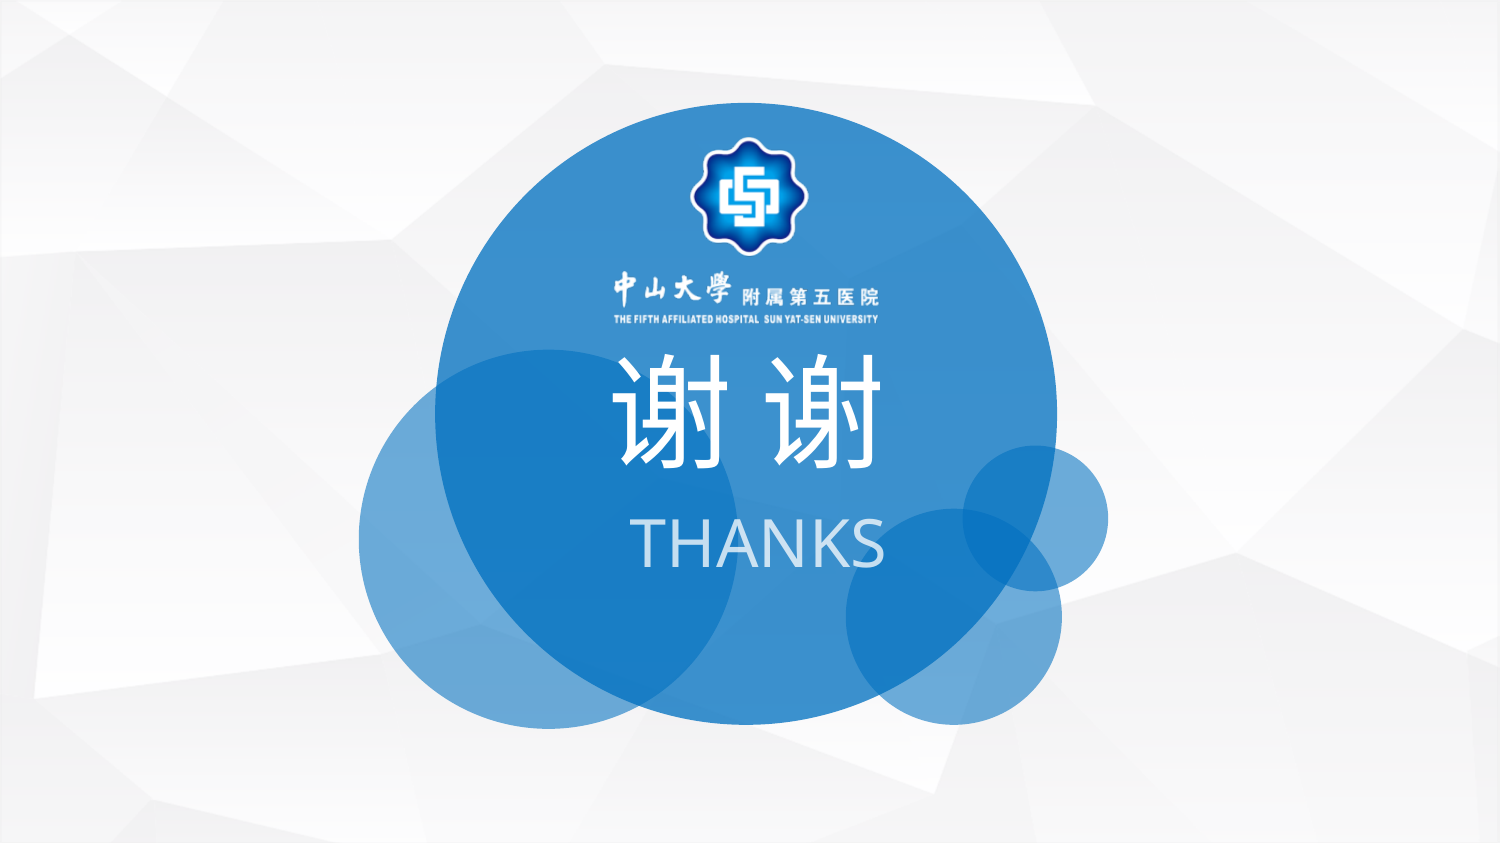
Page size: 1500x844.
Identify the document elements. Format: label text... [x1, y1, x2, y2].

text_box [625, 100, 867, 125]
text_box [356, 385, 638, 731]
text_box [912, 148, 1060, 573]
text_box 谢 谢 [490, 268, 1004, 552]
text_box [1007, 446, 1111, 594]
text_box THANKS [501, 504, 1016, 576]
text_box [879, 589, 1065, 727]
picture [0, 0, 1500, 843]
text_box [433, 147, 1014, 727]
